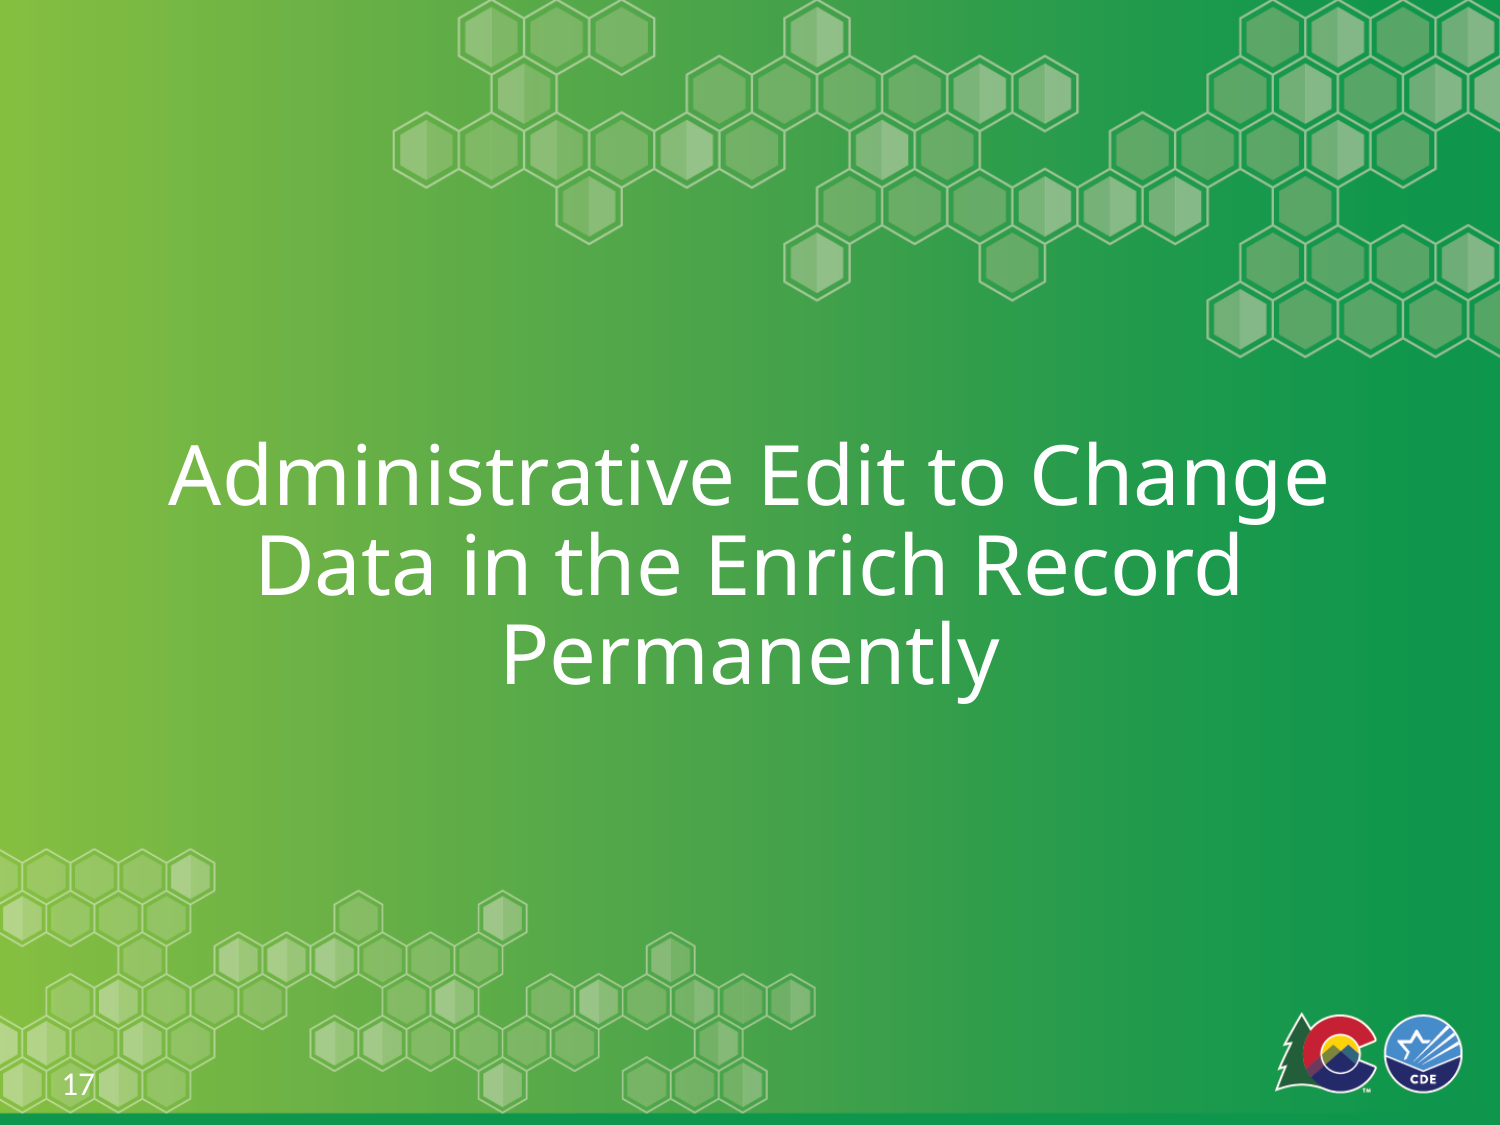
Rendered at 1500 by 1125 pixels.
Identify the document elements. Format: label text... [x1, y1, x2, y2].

title Administrative Edit to Change Data in the Enrich Record Permanently [112, 425, 1388, 810]
picture [0, 0, 1500, 1125]
slide_number 17 [46, 1054, 385, 1115]
